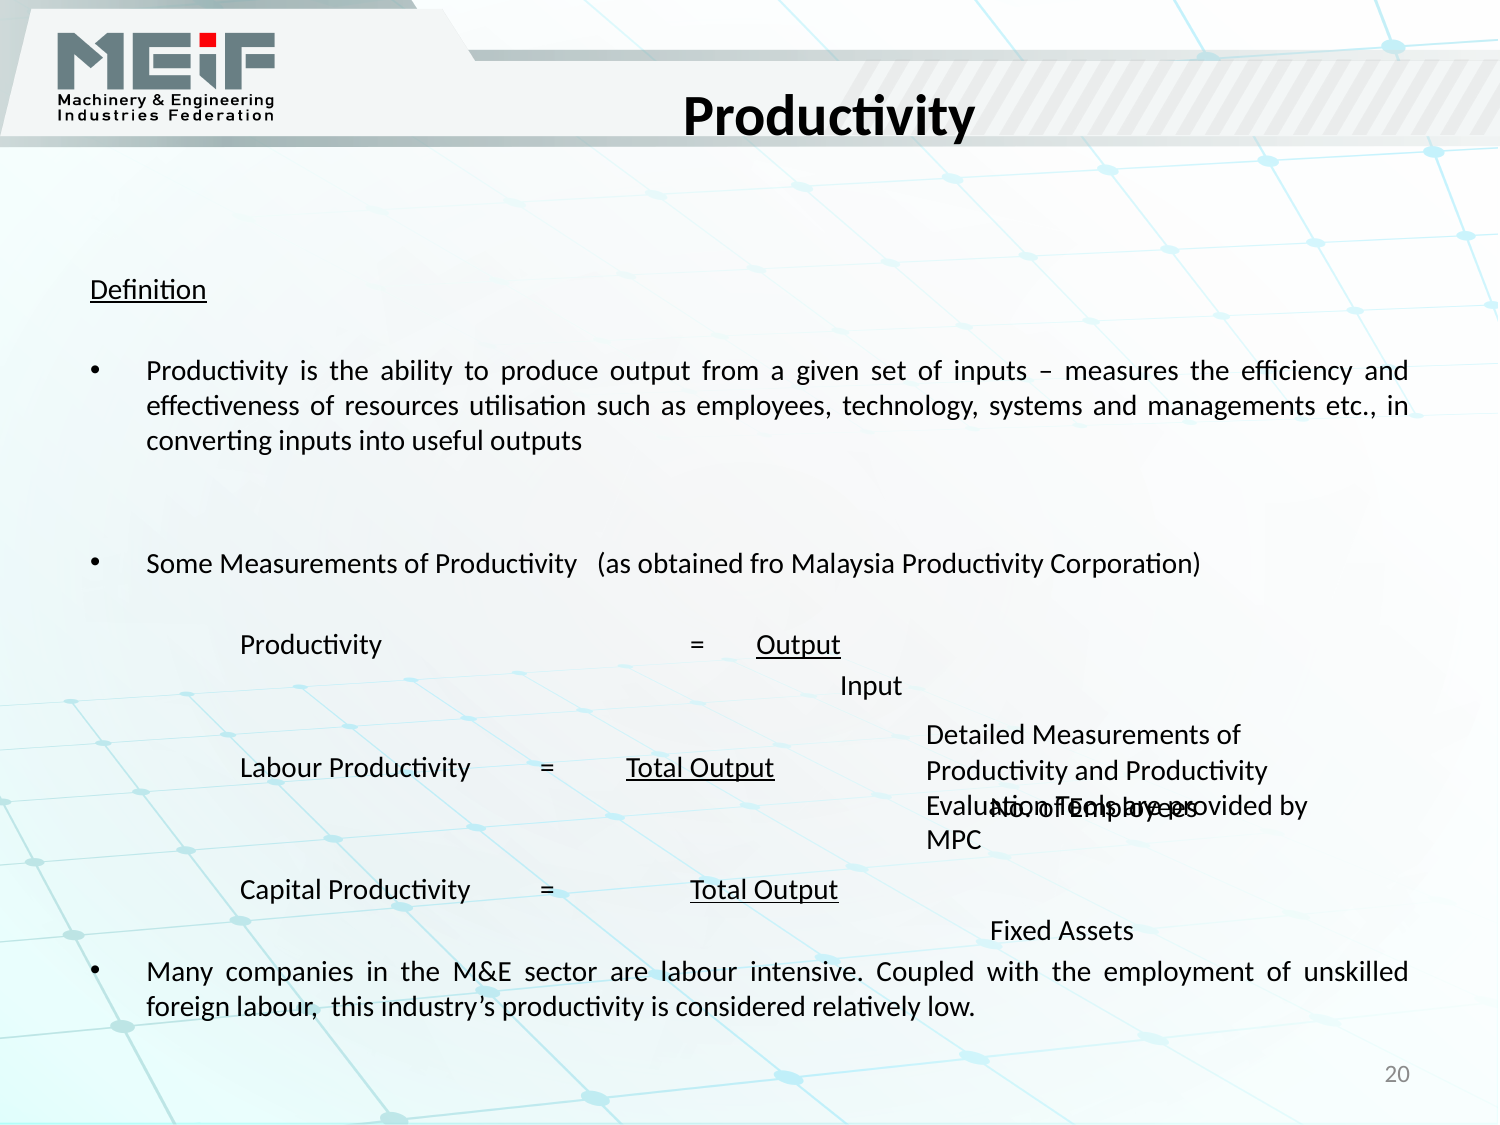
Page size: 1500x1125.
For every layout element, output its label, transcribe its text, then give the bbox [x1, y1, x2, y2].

slide_number 20 [1074, 1042, 1425, 1103]
list Definition Productivity is the ability to produce output from a given set of inputs – measures the efficiency and effectiveness of resources utilisation such as employees, technology, systems and managements etc., in converting inputs into useful outputs Some Measurements of Productivity (as obtained fro Malaysia Productivity Corporation) Productivity = Output Input Labour Productivity = Total Output No. of Employees Capital Productivity = Total Output Fixed Assets Many companies in the M&E sector are labour intensive. Coupled with the employment of unskilled foreign labour, this industry’s productivity is considered relatively low. [75, 262, 1425, 1005]
title Productivity [493, 69, 1167, 155]
picture [0, 0, 1500, 1125]
text_box Detailed Measurements of Productivity and Productivity Evaluation Tools are provided by MPC [911, 708, 1335, 864]
